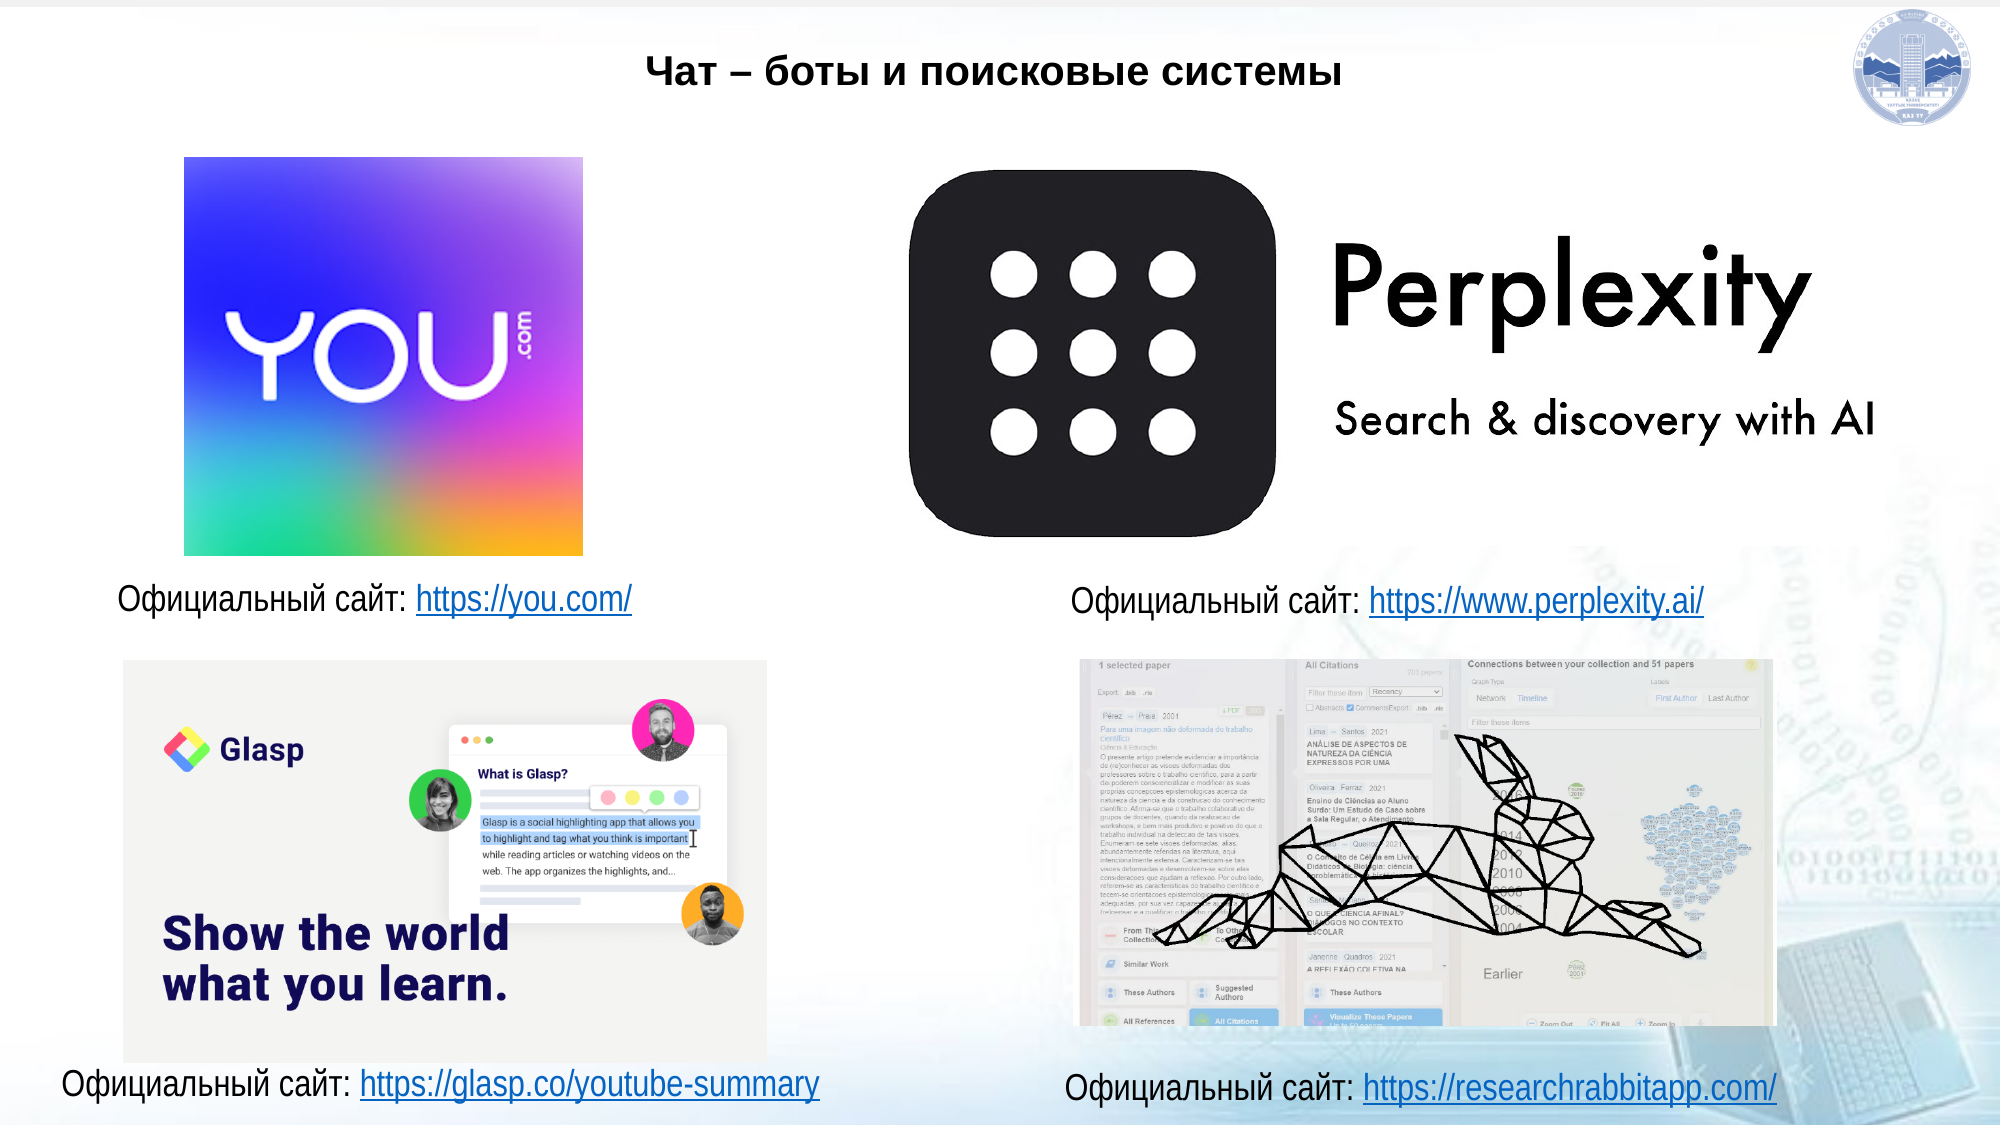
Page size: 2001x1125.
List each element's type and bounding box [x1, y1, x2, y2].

text_box [44, 660, 845, 1105]
text_box [1024, 660, 1826, 1109]
text_box [0, 157, 784, 620]
text_box [897, 166, 1886, 622]
picture [0, 7, 2000, 1125]
